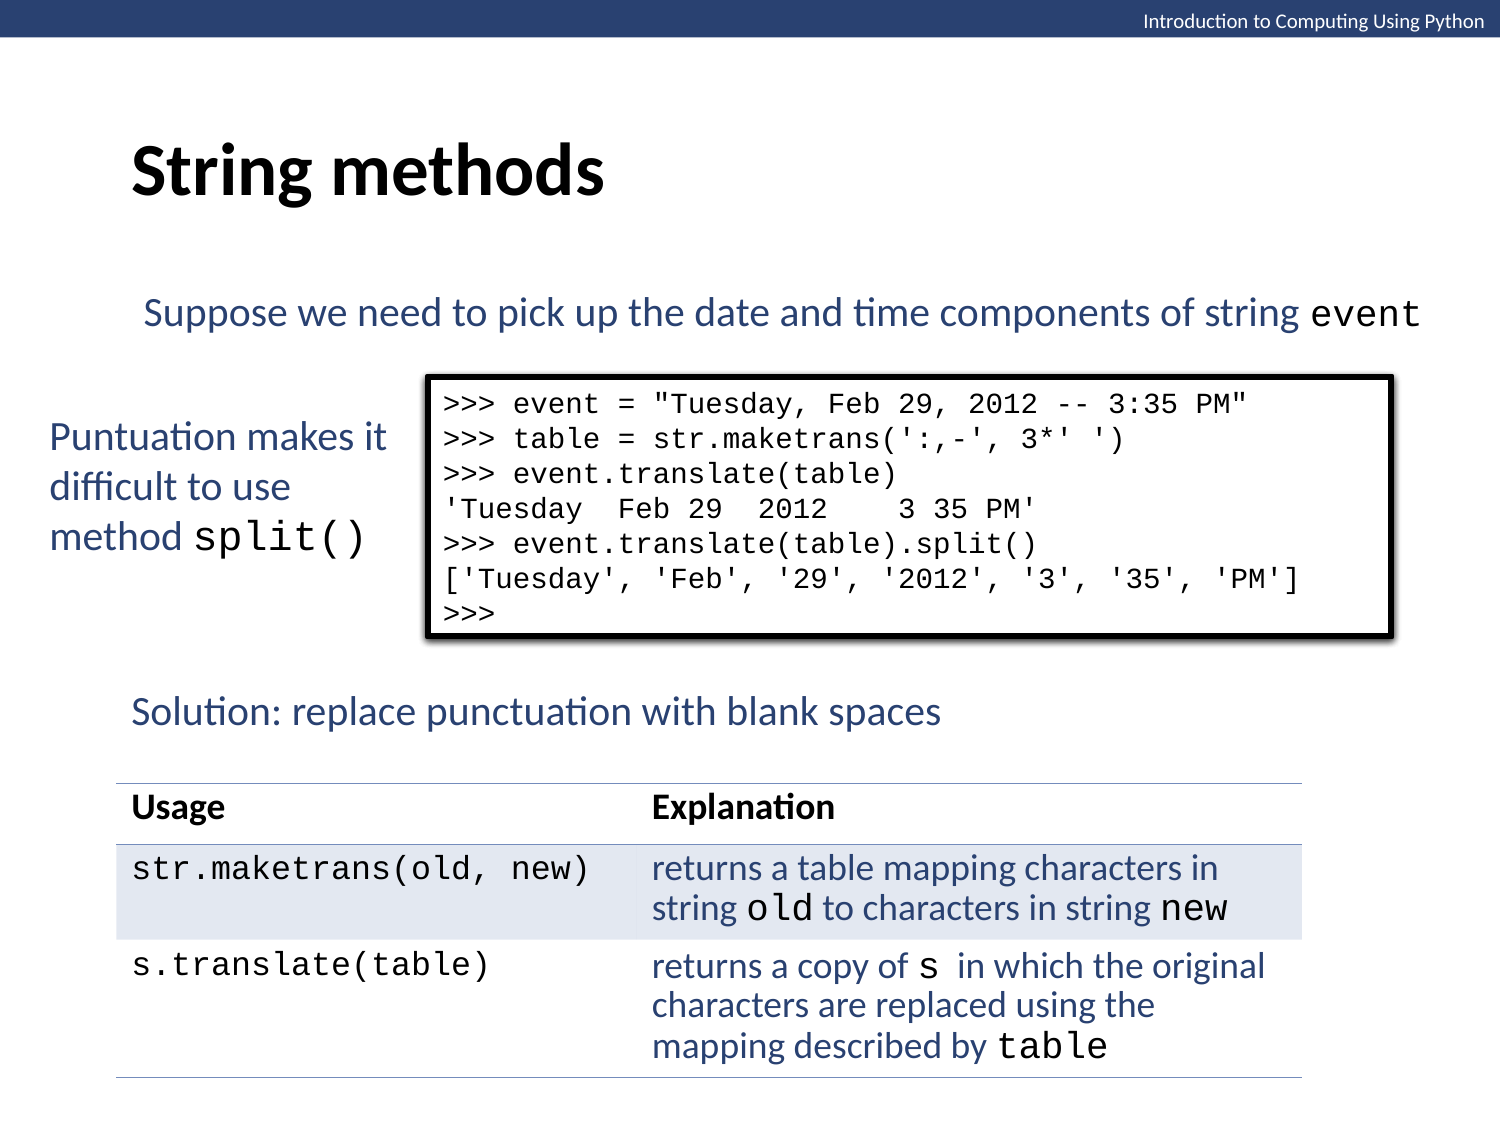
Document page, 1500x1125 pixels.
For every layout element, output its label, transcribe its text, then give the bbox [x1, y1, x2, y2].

text_box Suppose we need to pick up the date and time components of string event [128, 277, 1438, 343]
text_box Solution: replace punctuation with blank spaces [116, 675, 1449, 741]
table_header Usage [116, 784, 637, 844]
text_box Introduction to Computing Using Python [1392, 0, 1500, 40]
text_box Puntuation makes it difficult to use method split() [34, 401, 423, 567]
text_box [0, 0, 116, 38]
table_header Explanation [637, 784, 1302, 844]
text_box >>> event = "Tuesday, Feb 29, 2012 -- 3:35 PM" >>> table = str.maketrans(':,-', 3*' ') >>> event.translate(table) 'Tuesday Feb 29 2012 3 35 PM' >>> event.translate(table).split() ['Tuesday', 'Feb', '29', '2012', '3', '35', 'PM'] >>> [427, 376, 1392, 637]
table_cell returns a copy of s in which the original characters are replaced using the mapping described by table [637, 940, 1302, 1077]
table_cell s.translate(table) [116, 940, 637, 1077]
text_box String methods [116, 0, 1392, 242]
table_cell returns a table mapping characters in string old to characters in string new [637, 845, 1302, 940]
table_cell str.maketrans(old, new) [116, 845, 637, 940]
